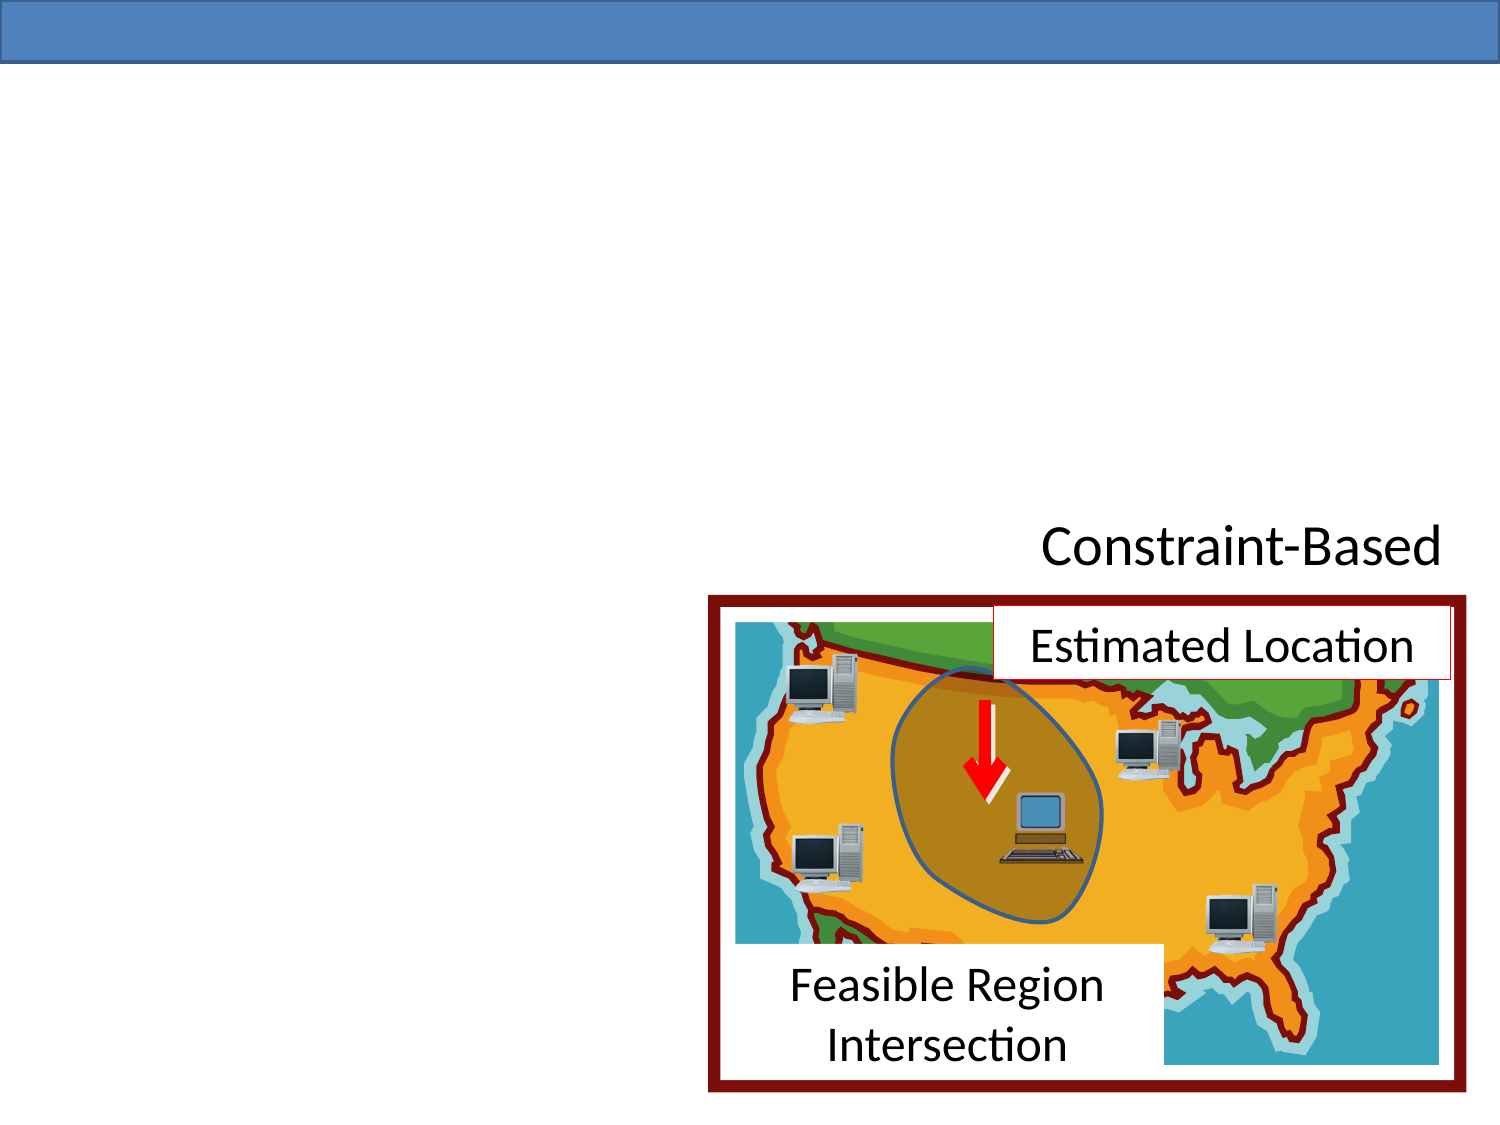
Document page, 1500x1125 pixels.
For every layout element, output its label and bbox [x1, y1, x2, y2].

text_box [705, 499, 1469, 1095]
text_box [984, 604, 1451, 801]
